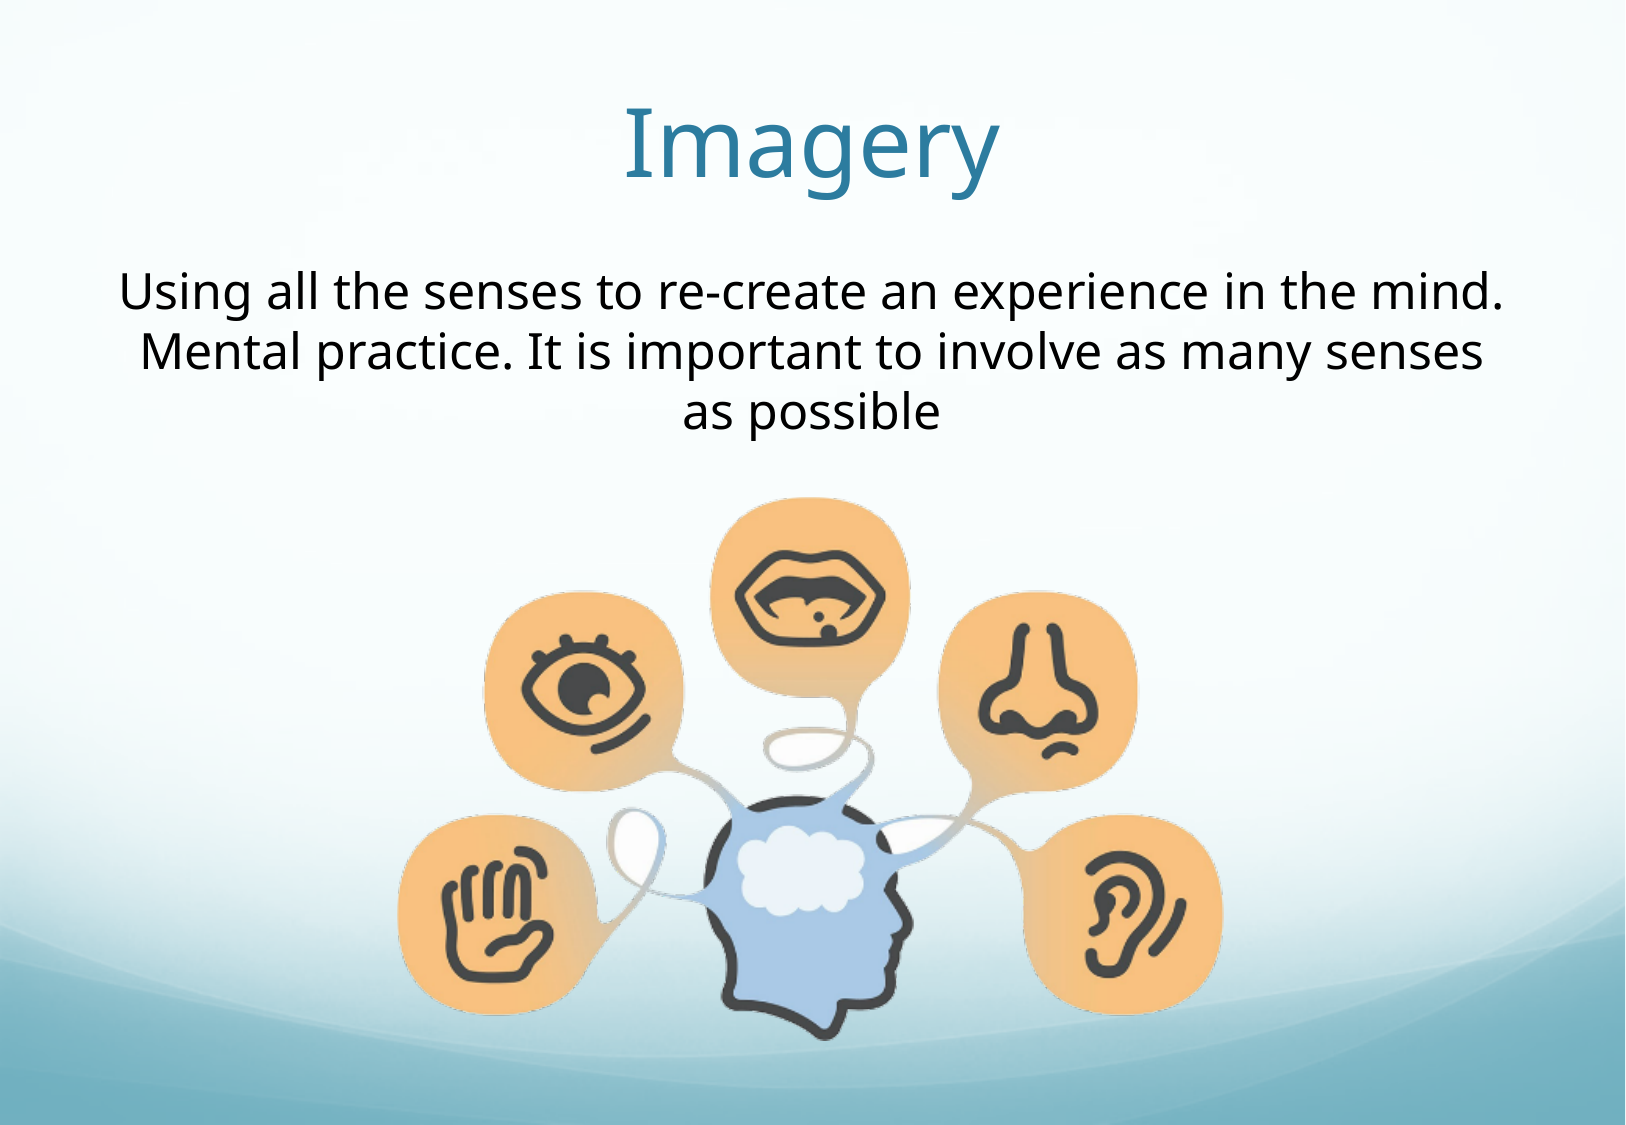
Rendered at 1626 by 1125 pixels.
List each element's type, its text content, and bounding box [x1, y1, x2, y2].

title Imagery [97, 17, 1527, 205]
picture [397, 497, 1225, 1042]
list Using all the senses to re-create an experience in the mind. Mental practice. It is important to involve as many senses as possible [97, 252, 1527, 458]
